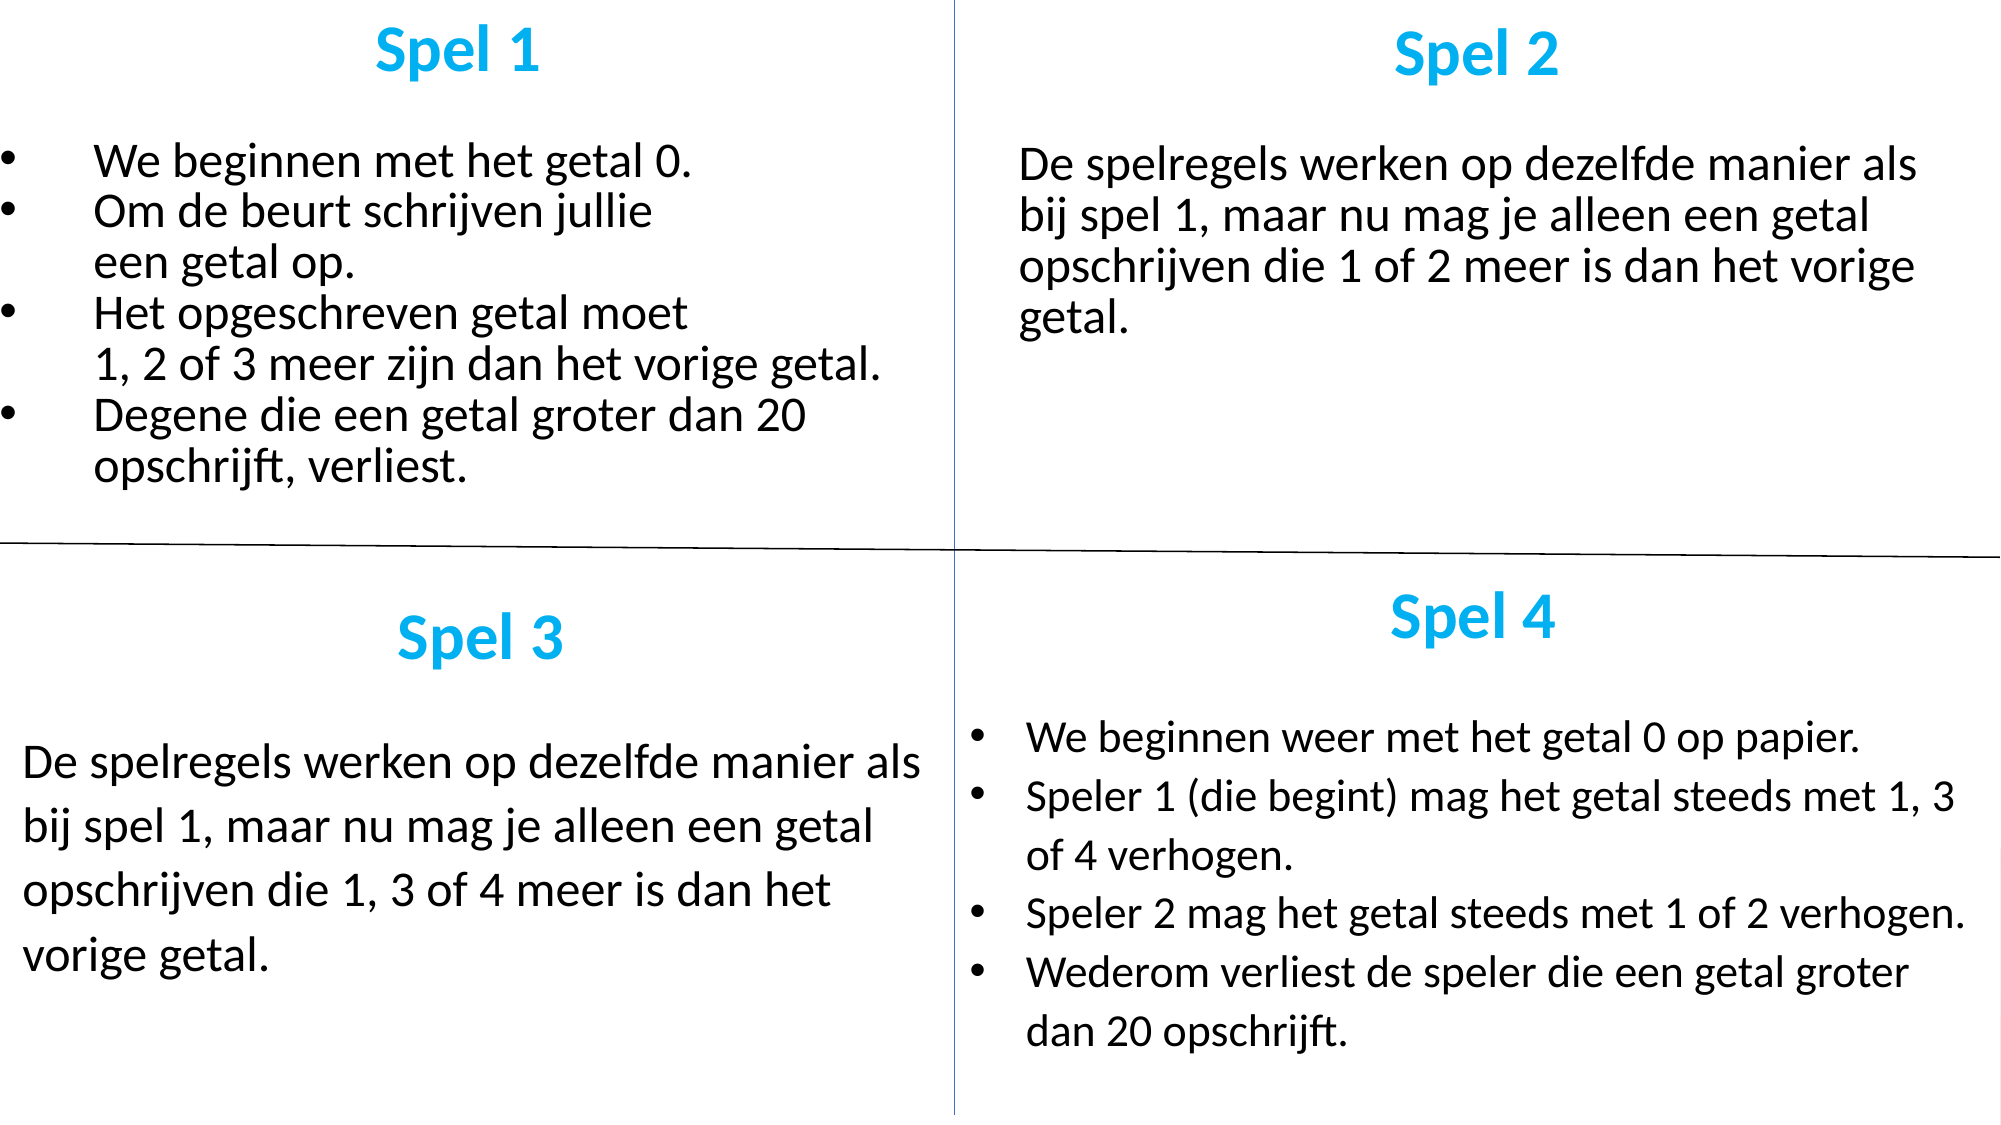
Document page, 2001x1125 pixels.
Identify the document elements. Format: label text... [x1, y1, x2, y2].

picture [0, 0, 954, 542]
text_box [24, 760, 2000, 1125]
text_box Spel 3 De spelregels werken op dezelfde manier als bij spel 1, maar nu mag je alleen een getal opschrijven die 1, 3 of 4 meer is dan het vorige getal. [7, 597, 950, 1115]
text_box Spel 4 We beginnen weer met het getal 0 op papier. Speler 1 (die begint) mag het getal steeds met 1, 3 of 4 verhogen. Speler 2 mag het getal steeds met 1 of 2 verhogen. Wederom verliest de speler die een getal groter dan 20 opschrijft. [958, 576, 1993, 1093]
text_box Spel 1 We beginnen met het getal 0. Om de beurt schrijven jullie een getal op. Het opgeschreven getal moet 1, 2 of 3 meer zijn dan het vorige getal. Degene die een getal groter dan 20 opschrijft, verliest. [0, 9, 932, 527]
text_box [0, 542, 2000, 558]
text_box Spel 2 De spelregels werken op dezelfde manier als bij spel 1, maar nu mag je alleen een getal opschrijven die 1 of 2 meer is dan het vorige getal. [1003, 13, 1951, 530]
picture [0, 558, 954, 1125]
picture [955, 0, 2001, 1125]
